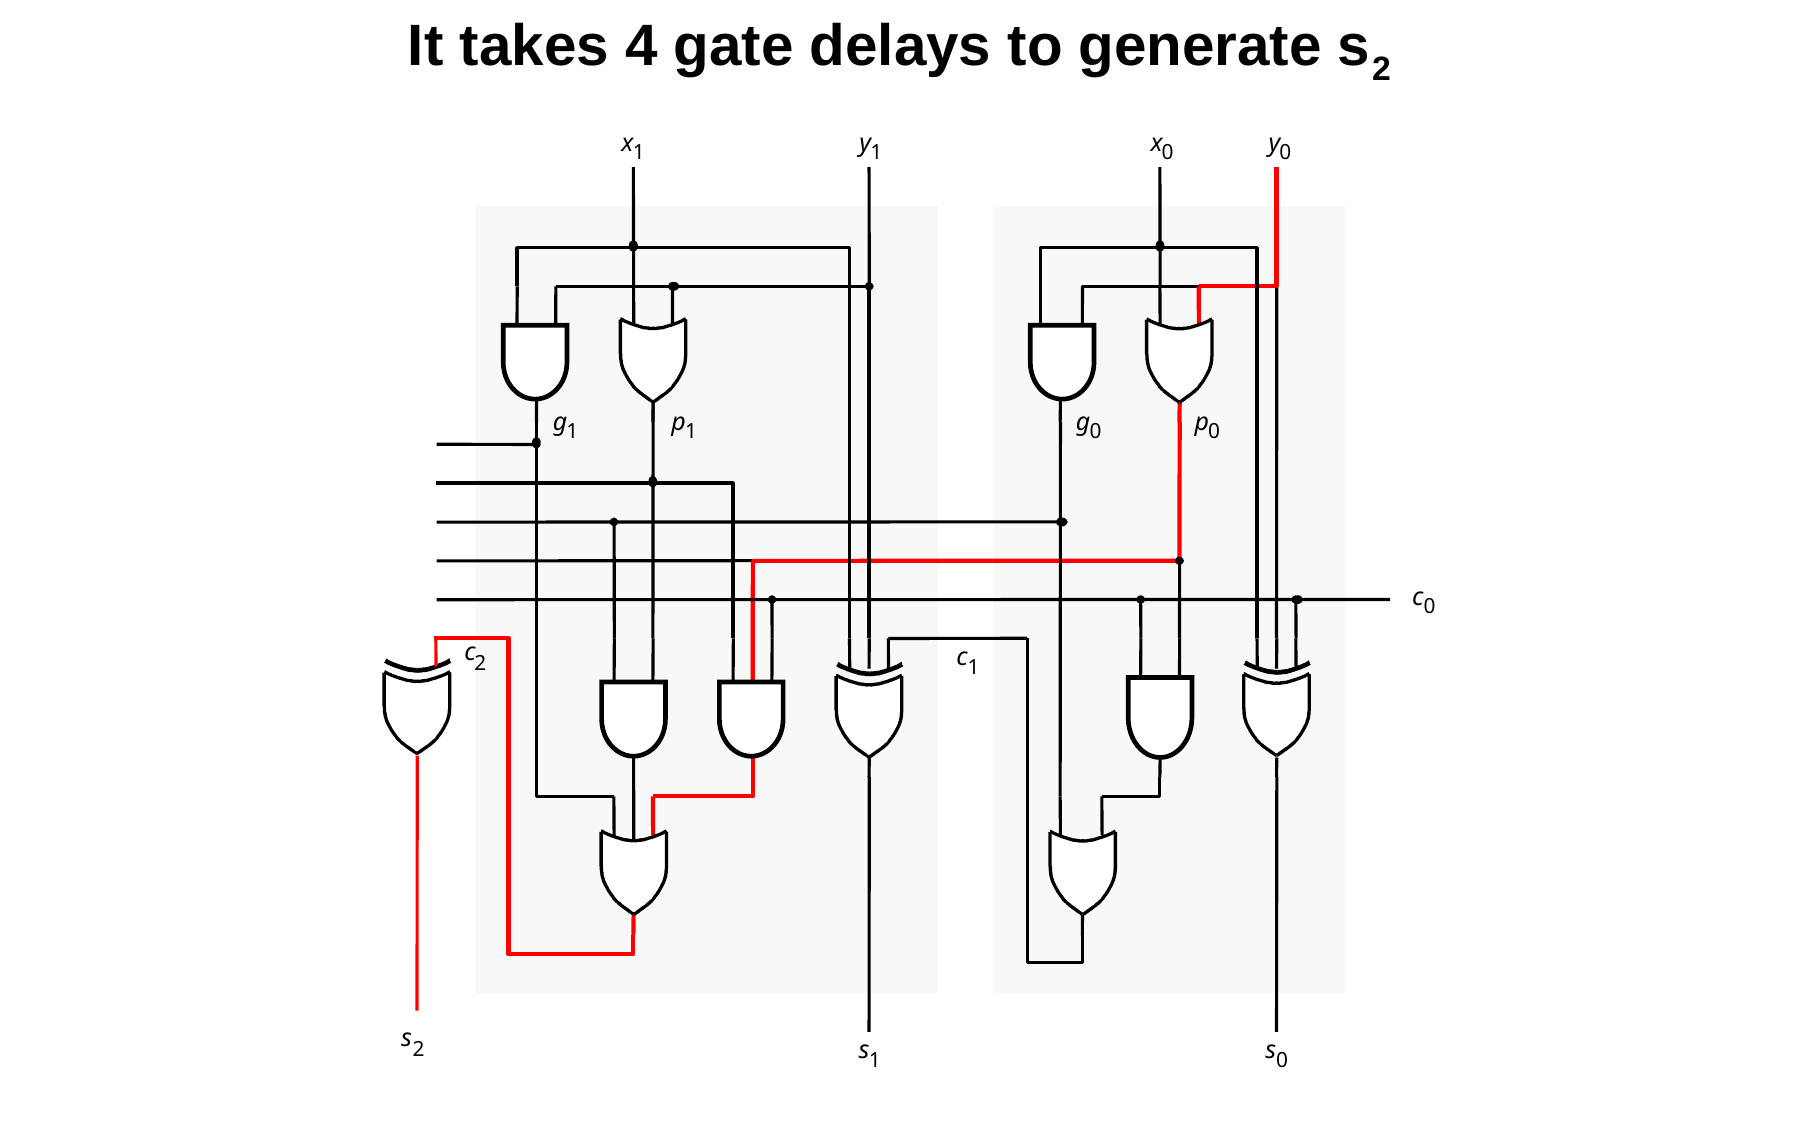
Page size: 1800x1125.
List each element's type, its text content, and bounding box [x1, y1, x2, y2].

text_box It takes 4 gate delays to generate s2 [149, 0, 1650, 113]
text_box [383, 126, 1441, 1072]
